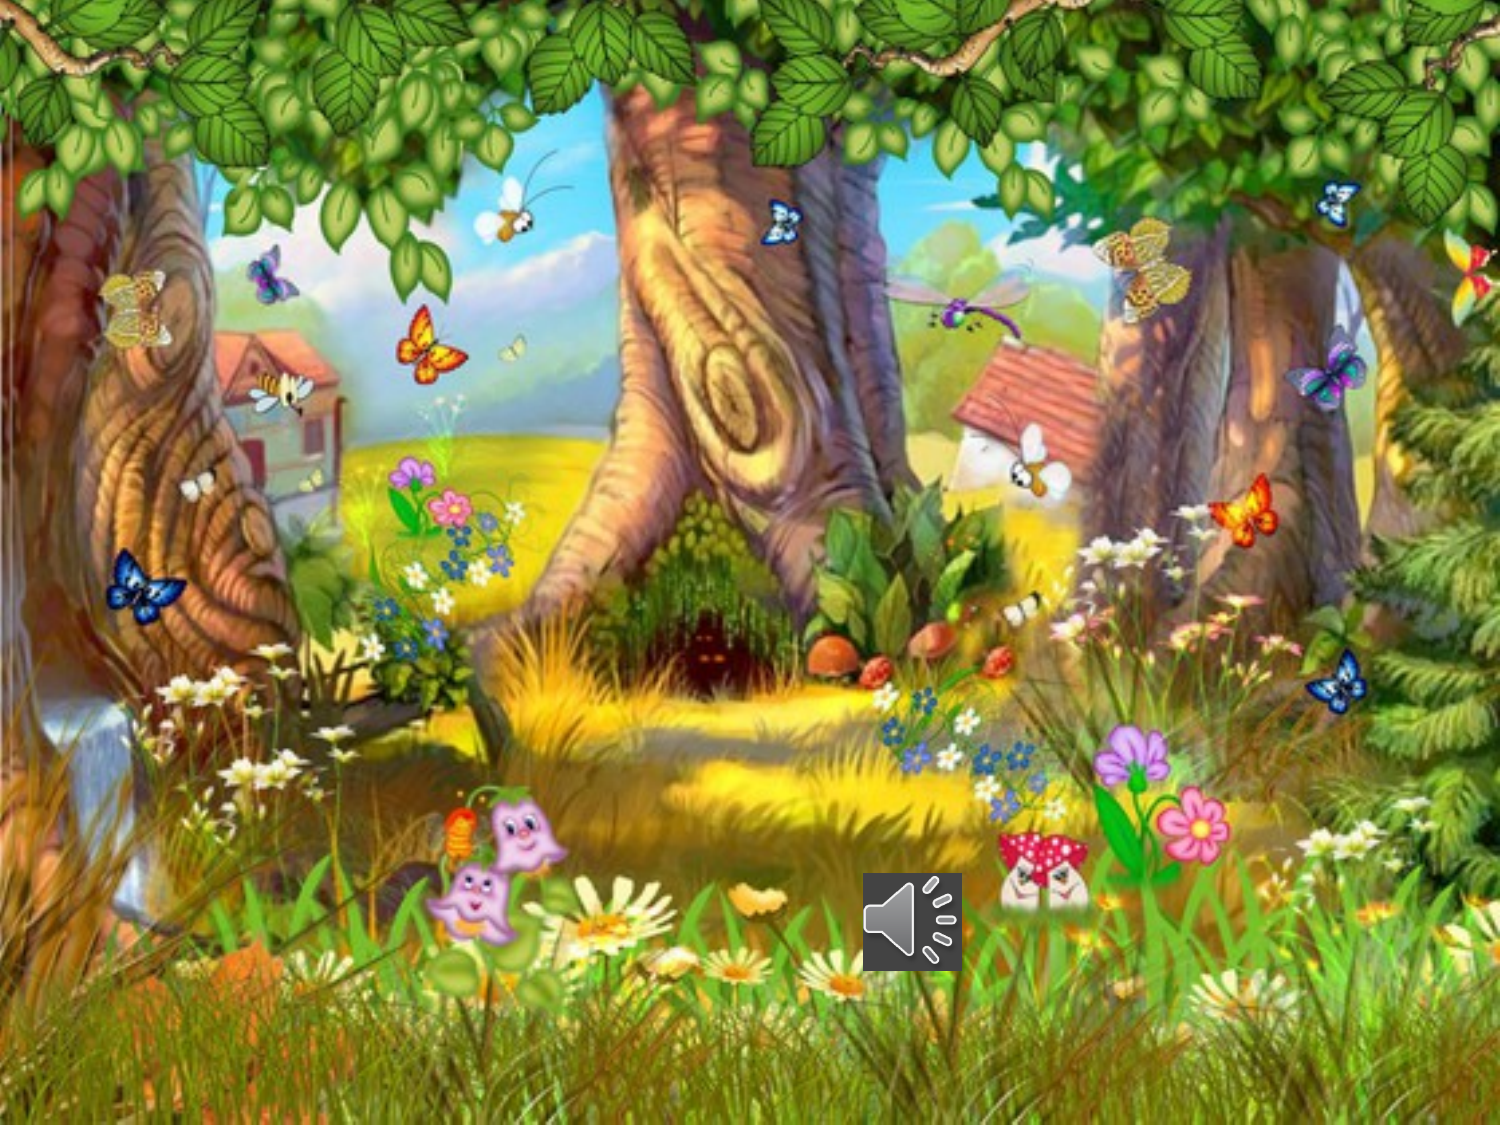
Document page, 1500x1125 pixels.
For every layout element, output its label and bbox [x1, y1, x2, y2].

picture [0, 0, 1500, 1125]
text_box [862, 872, 963, 973]
